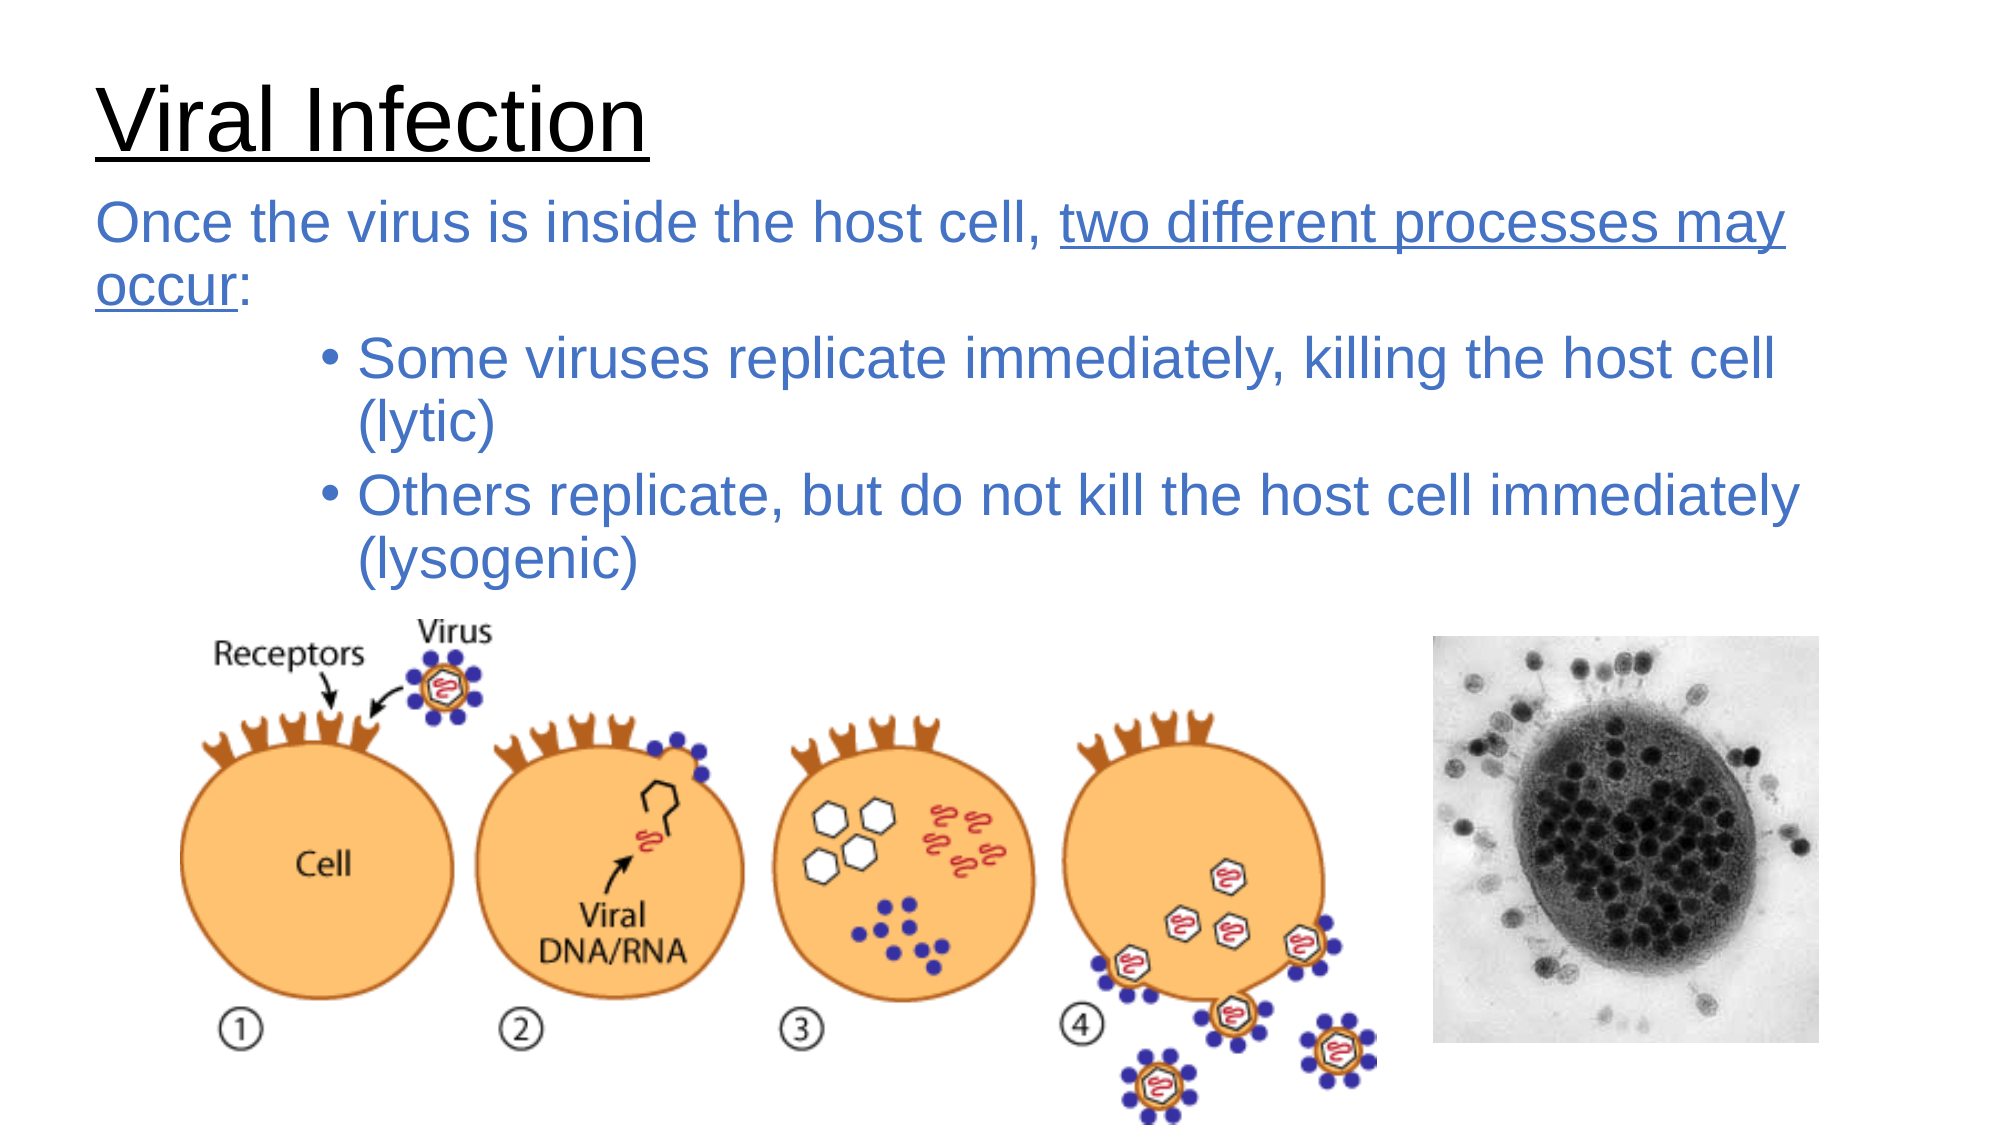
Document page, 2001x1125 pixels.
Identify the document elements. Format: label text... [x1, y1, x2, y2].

picture [180, 619, 1377, 1125]
list Viral Infection Once the virus is inside the host cell, two different processes may occur: Some viruses replicate immediately, killing the host cell (lytic) Others replicate, but do not kill the host cell immediately (lysogenic) [80, 65, 1890, 1000]
picture [1433, 636, 1819, 1043]
